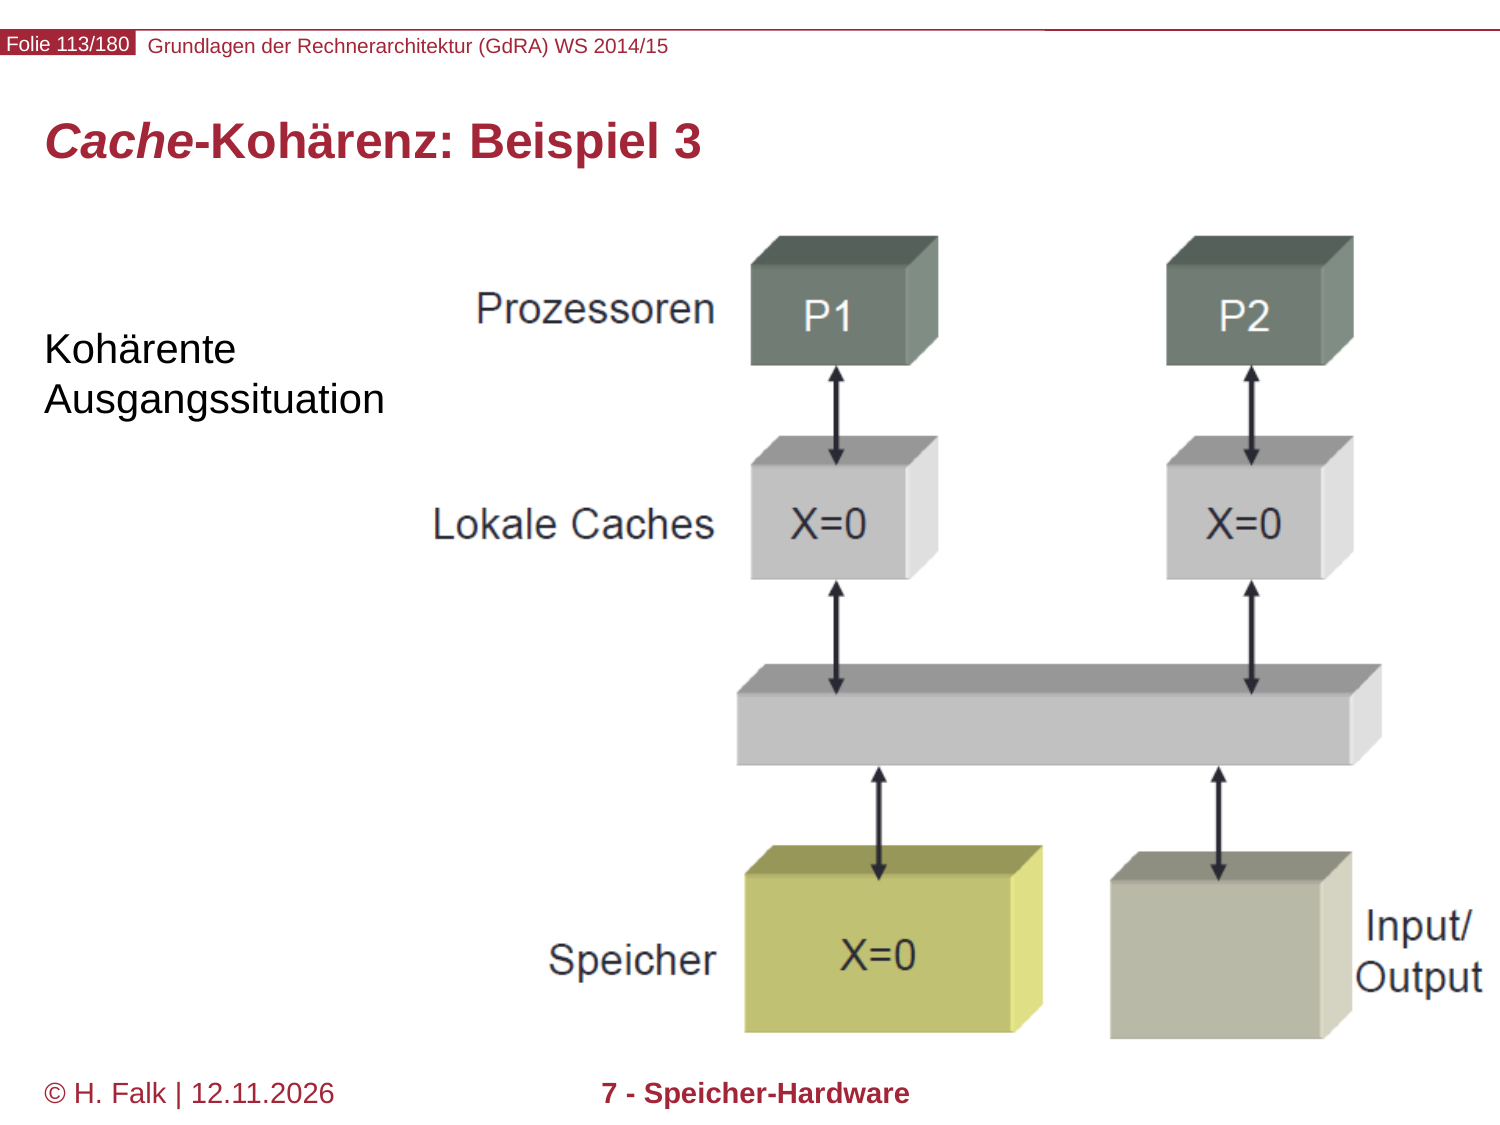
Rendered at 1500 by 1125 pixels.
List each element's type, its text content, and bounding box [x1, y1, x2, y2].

footer 7 - Speicher-Hardware [301, 1066, 1211, 1125]
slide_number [29, 1066, 301, 1125]
picture [430, 231, 1488, 1044]
title Cache-Kohärenz: Beispiel 3 [29, 90, 1471, 198]
text_box Kohärente Ausgangssituation [29, 314, 425, 430]
